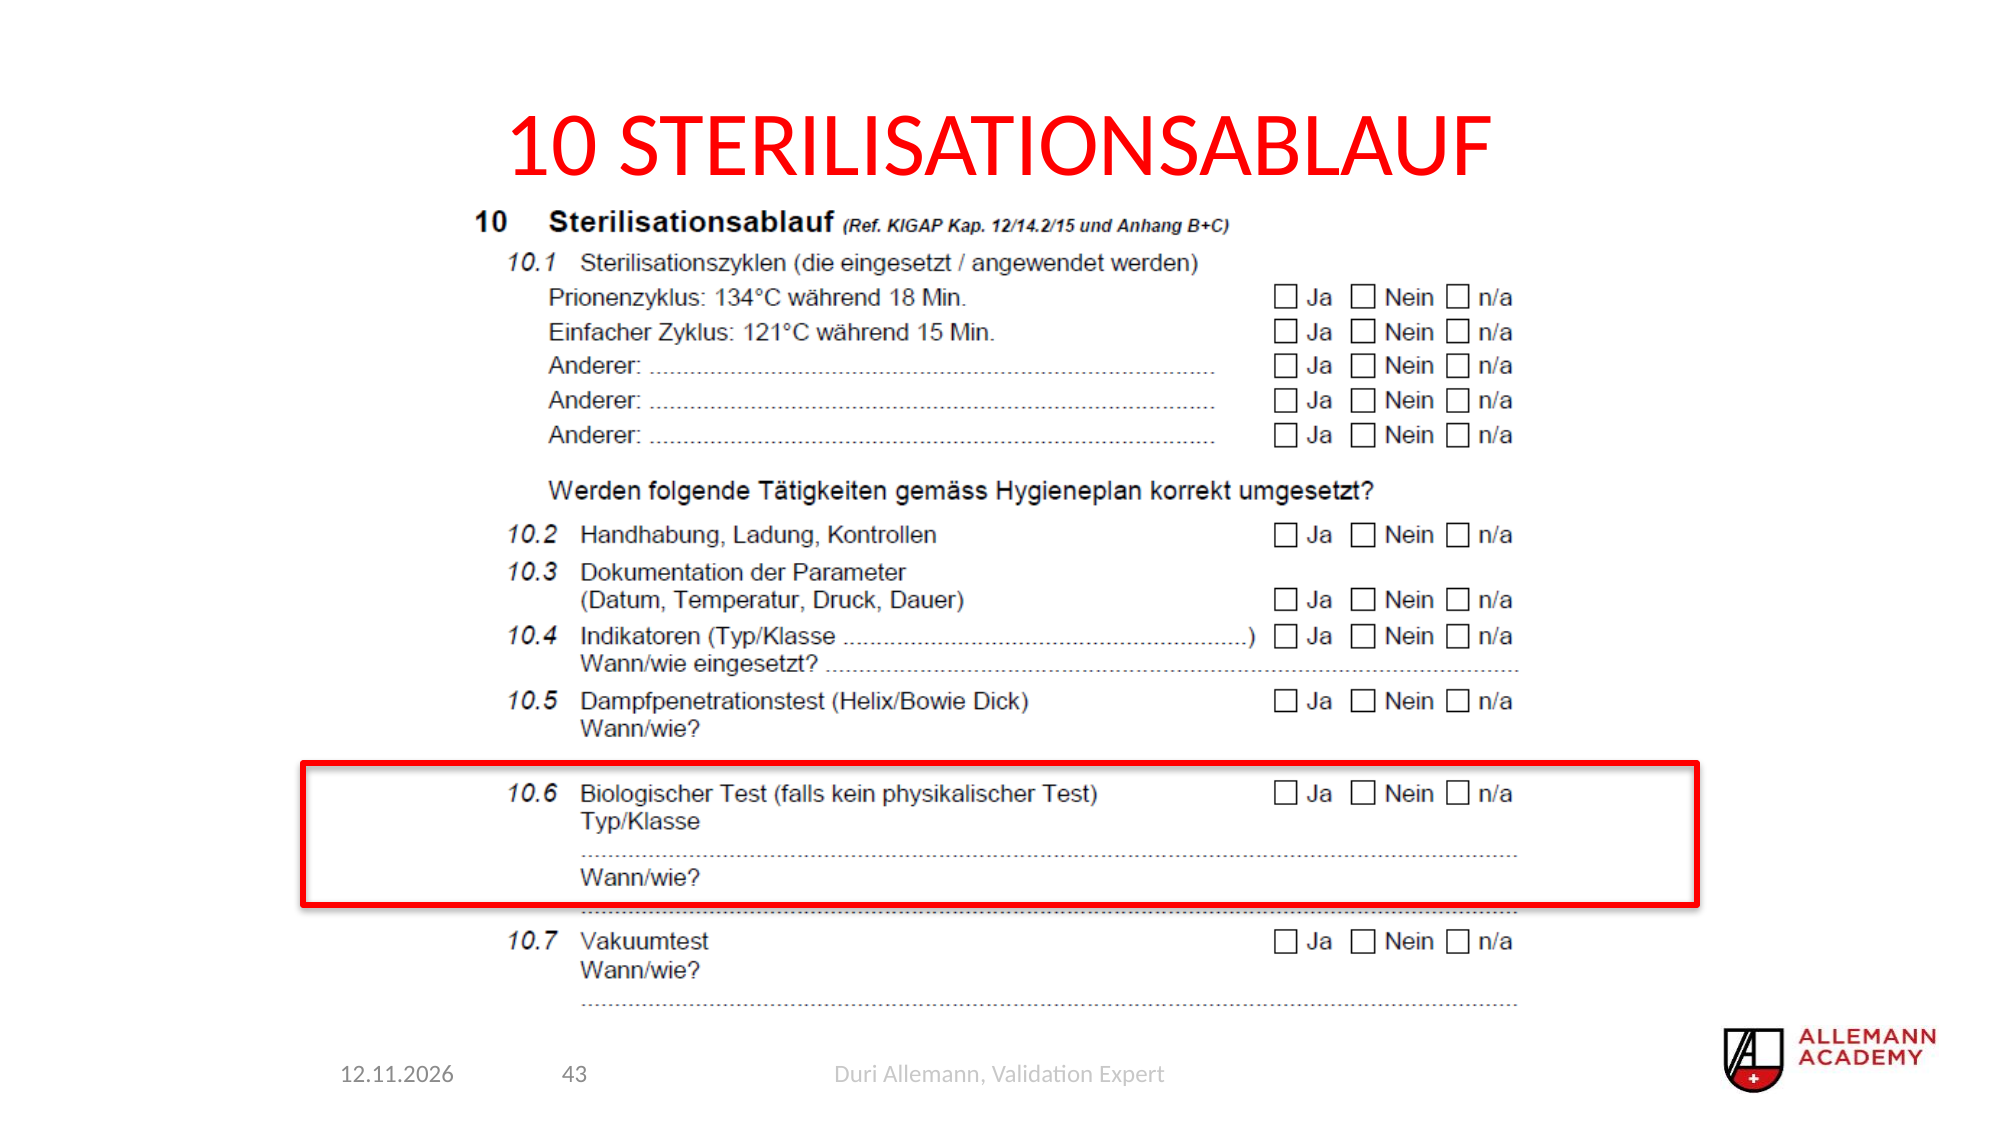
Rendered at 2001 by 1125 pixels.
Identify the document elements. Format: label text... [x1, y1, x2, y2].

picture [1720, 1025, 1939, 1094]
text_box [1543, 762, 1698, 906]
footer Duri Allemann, Validation Expert [645, 1042, 1355, 1103]
title 10 Sterilisationsablauf [99, 45, 1900, 233]
picture [459, 196, 1540, 1022]
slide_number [324, 1042, 481, 1103]
slide_number 43 [503, 1042, 645, 1103]
text_box [302, 762, 454, 906]
